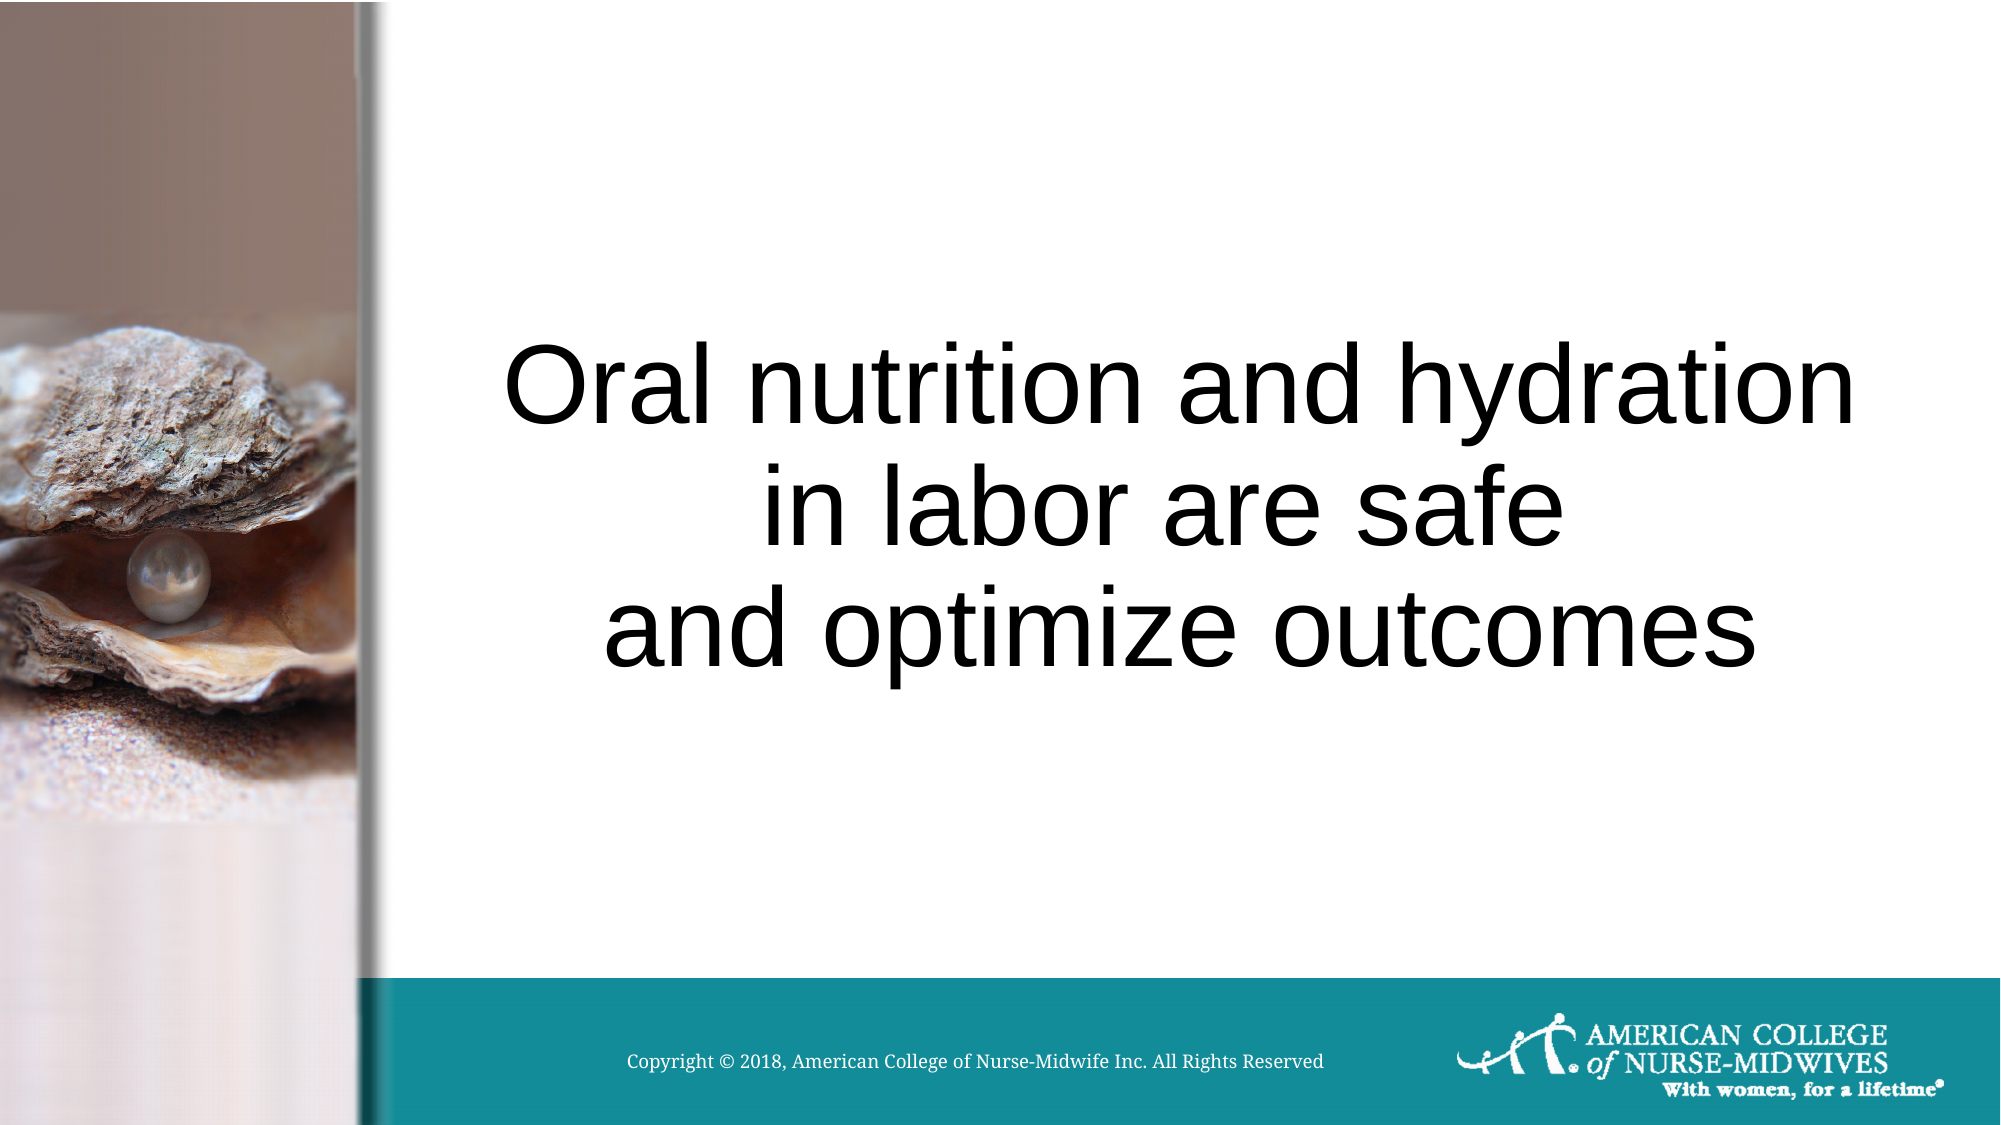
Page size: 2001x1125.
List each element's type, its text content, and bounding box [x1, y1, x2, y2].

title Oral nutrition and hydration in labor are safe and optimize outcomes [387, 31, 1973, 699]
picture [0, 2, 2001, 1125]
